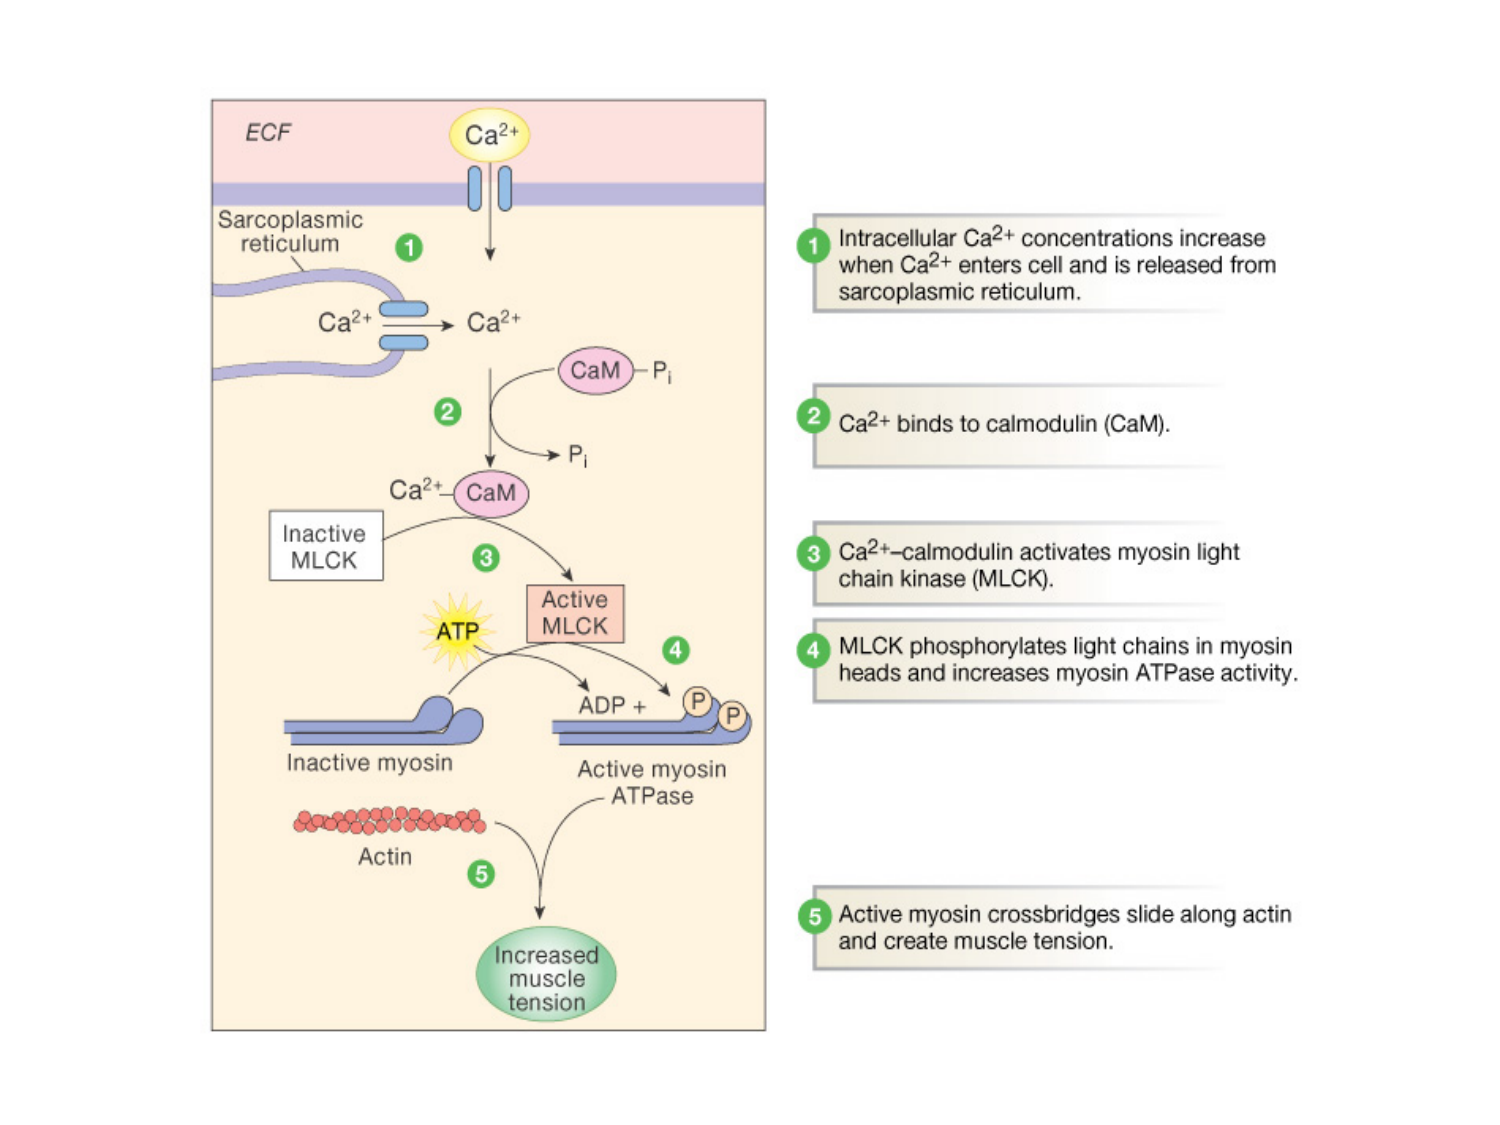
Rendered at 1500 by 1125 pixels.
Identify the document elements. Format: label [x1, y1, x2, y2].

list [124, 87, 1388, 1038]
